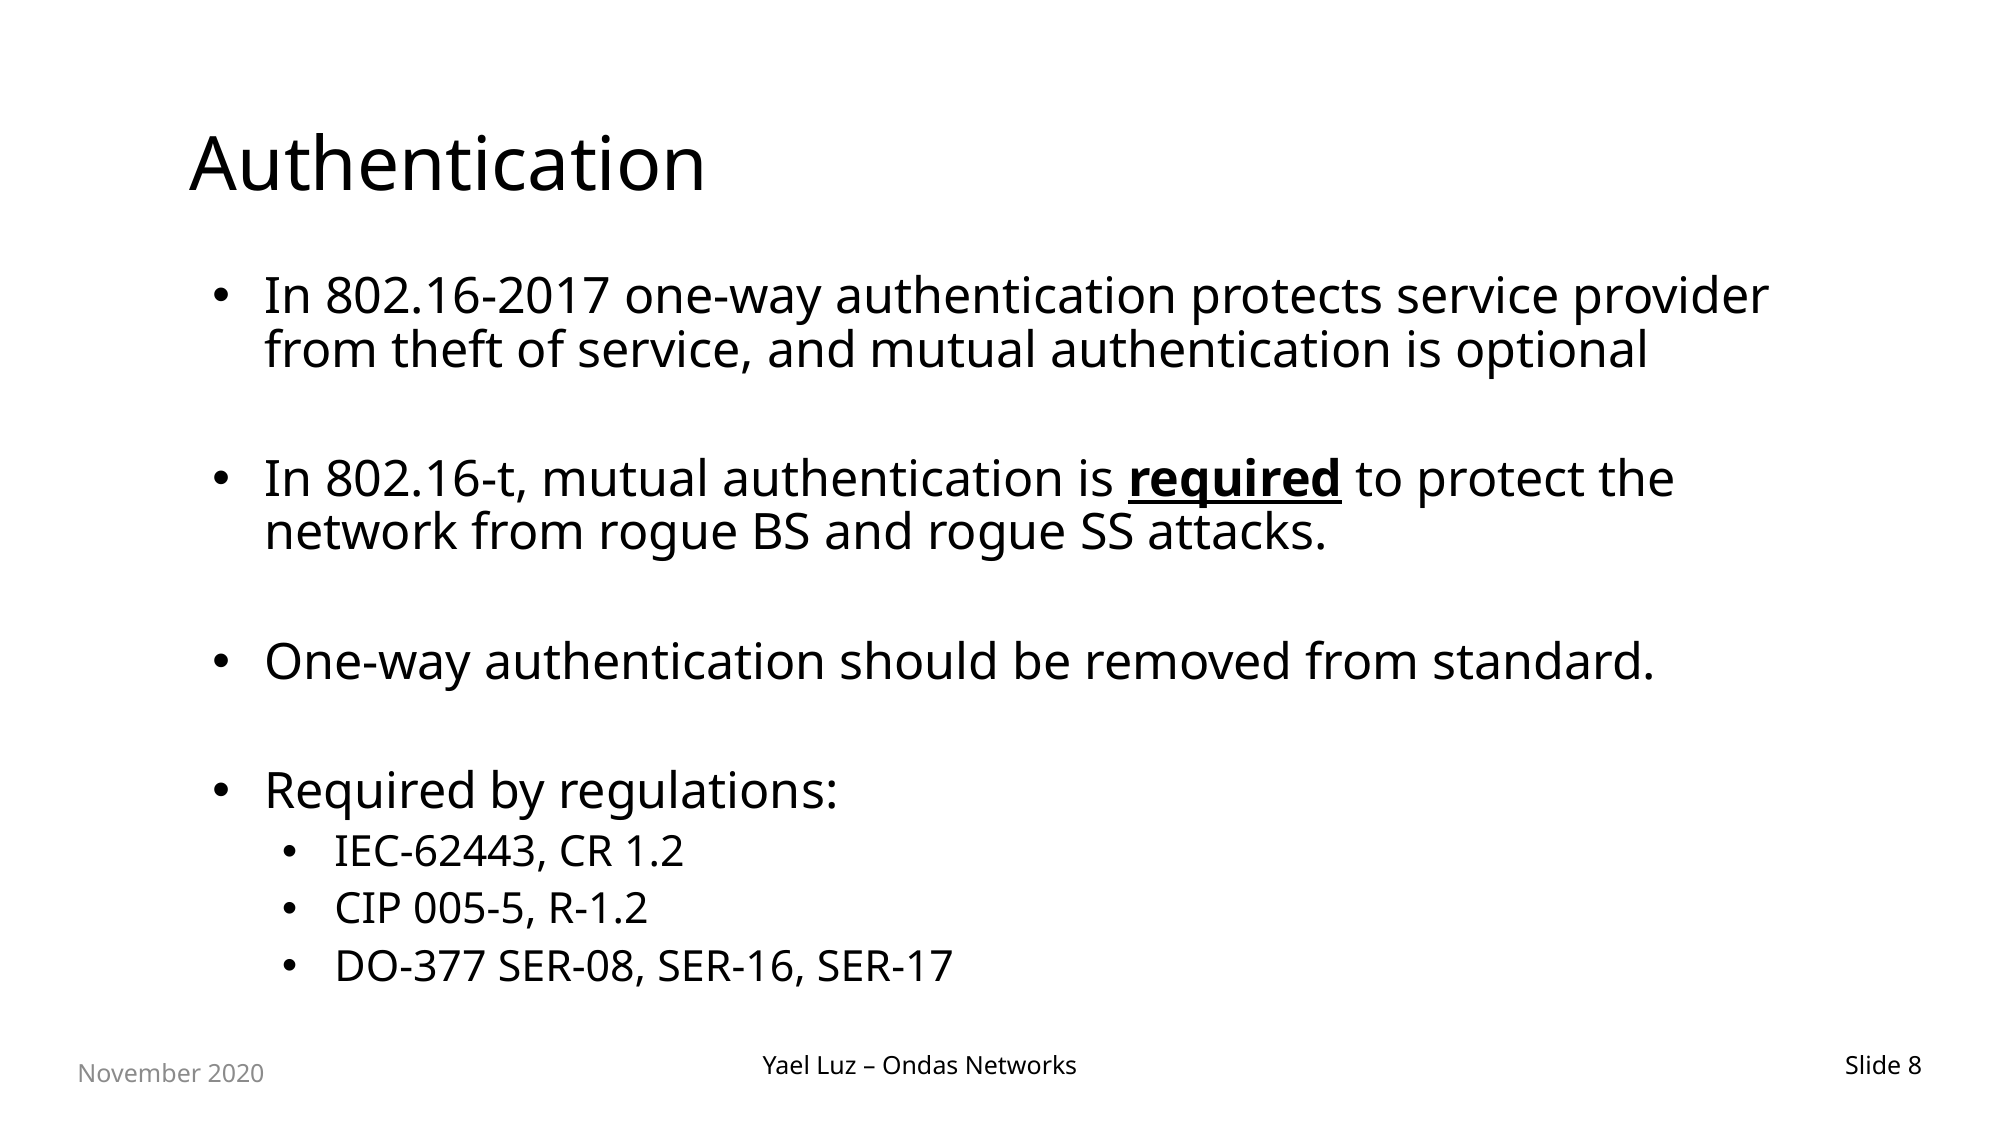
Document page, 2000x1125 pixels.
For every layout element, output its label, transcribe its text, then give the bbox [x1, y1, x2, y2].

title Authentication [174, 10, 1780, 215]
text_box November 2020 [62, 1042, 513, 1103]
text_box Yael Luz – Ondas Networks [594, 1042, 1246, 1102]
text_box Slide 8 [1766, 1042, 1937, 1103]
list In 802.16-2017 one-way authentication protects service provider from theft of service, and mutual authentication is optional In 802.16-t, mutual authentication is required to protect the network from rogue BS and rogue SS attacks. One-way authentication should be removed from standard. Required by regulations: IEC-62443, CR 1.2 CIP 005-5, R-1.2 DO-377 SER-08, SER-16, SER-17 [197, 262, 1803, 1013]
